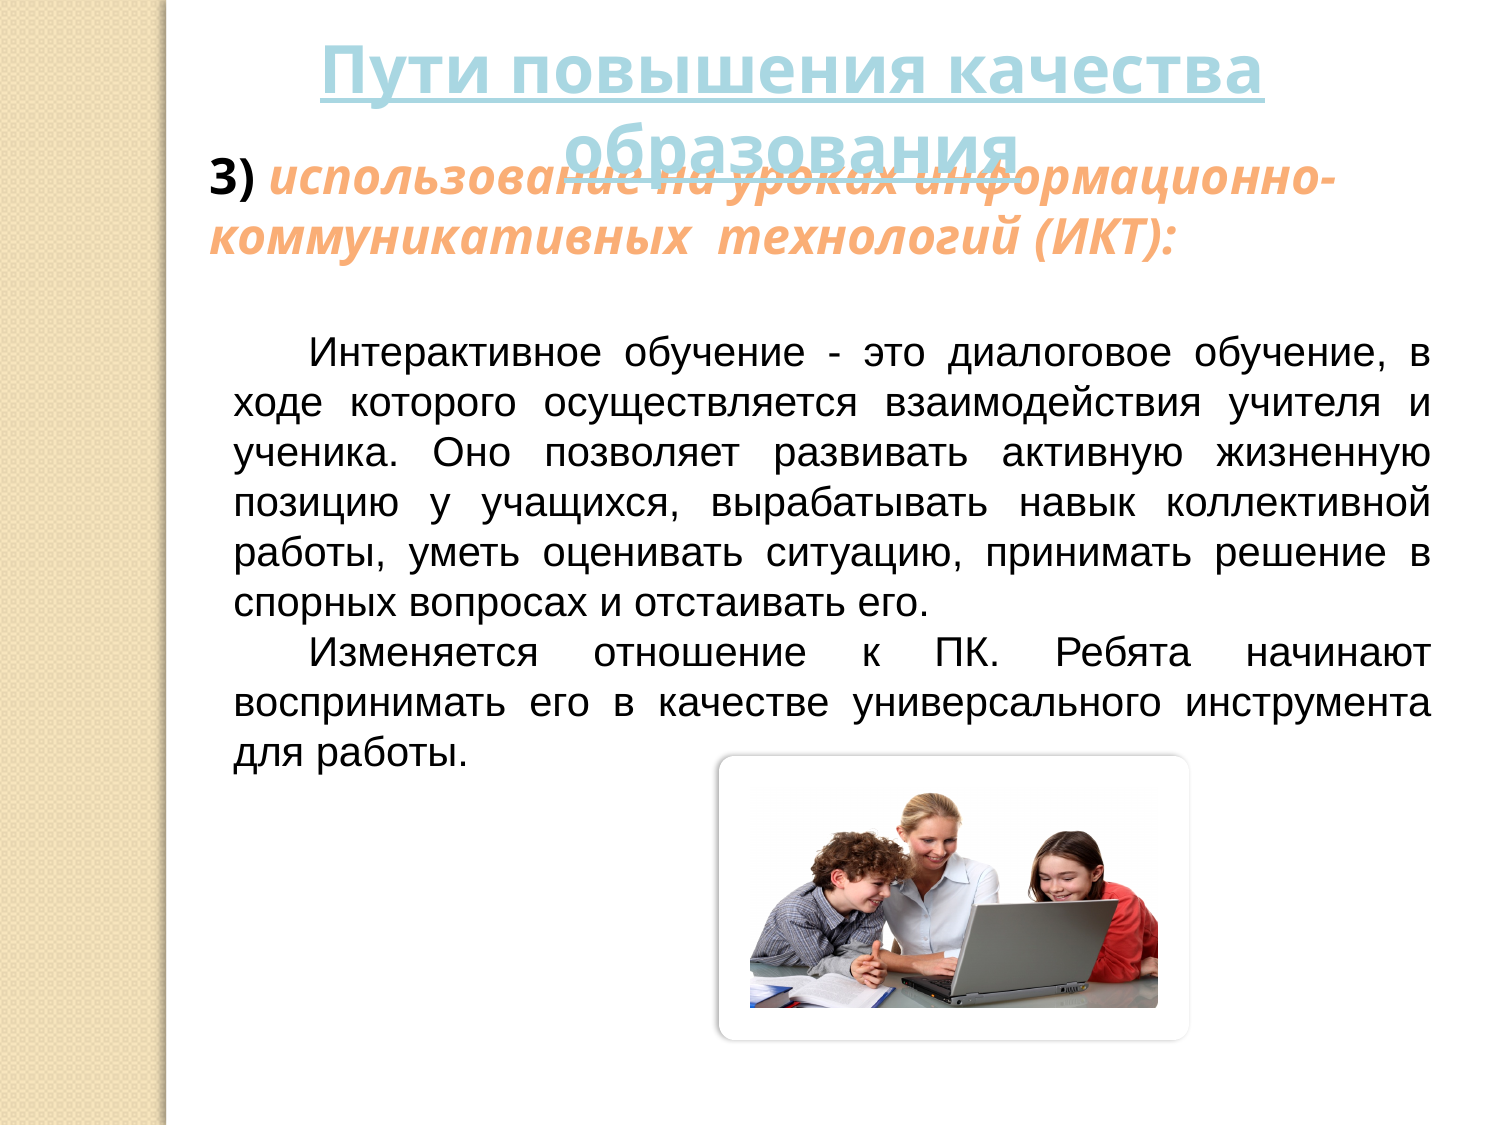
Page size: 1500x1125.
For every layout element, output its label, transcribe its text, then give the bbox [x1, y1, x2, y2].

picture [749, 786, 1159, 1009]
text_box Интерактивное обучение - это диалоговое обучение, в ходе которого осуществляется взаимодействия учителя и ученика. Оно позволяет развивать активную жизненную позицию у учащихся, вырабатывать навык коллективной работы, уметь оценивать ситуацию, принимать решение в спорных вопросах и отстаивать его. Изменяется отношение к ПК. Ребята начинают воспринимать его в качестве универсального инструмента для работы. [218, 316, 1447, 832]
text_box 3) использование на уроках информационно-коммуникативных технологий (ИКТ): [194, 137, 1459, 272]
text_box Пути повышения качества образования [171, 19, 1414, 194]
